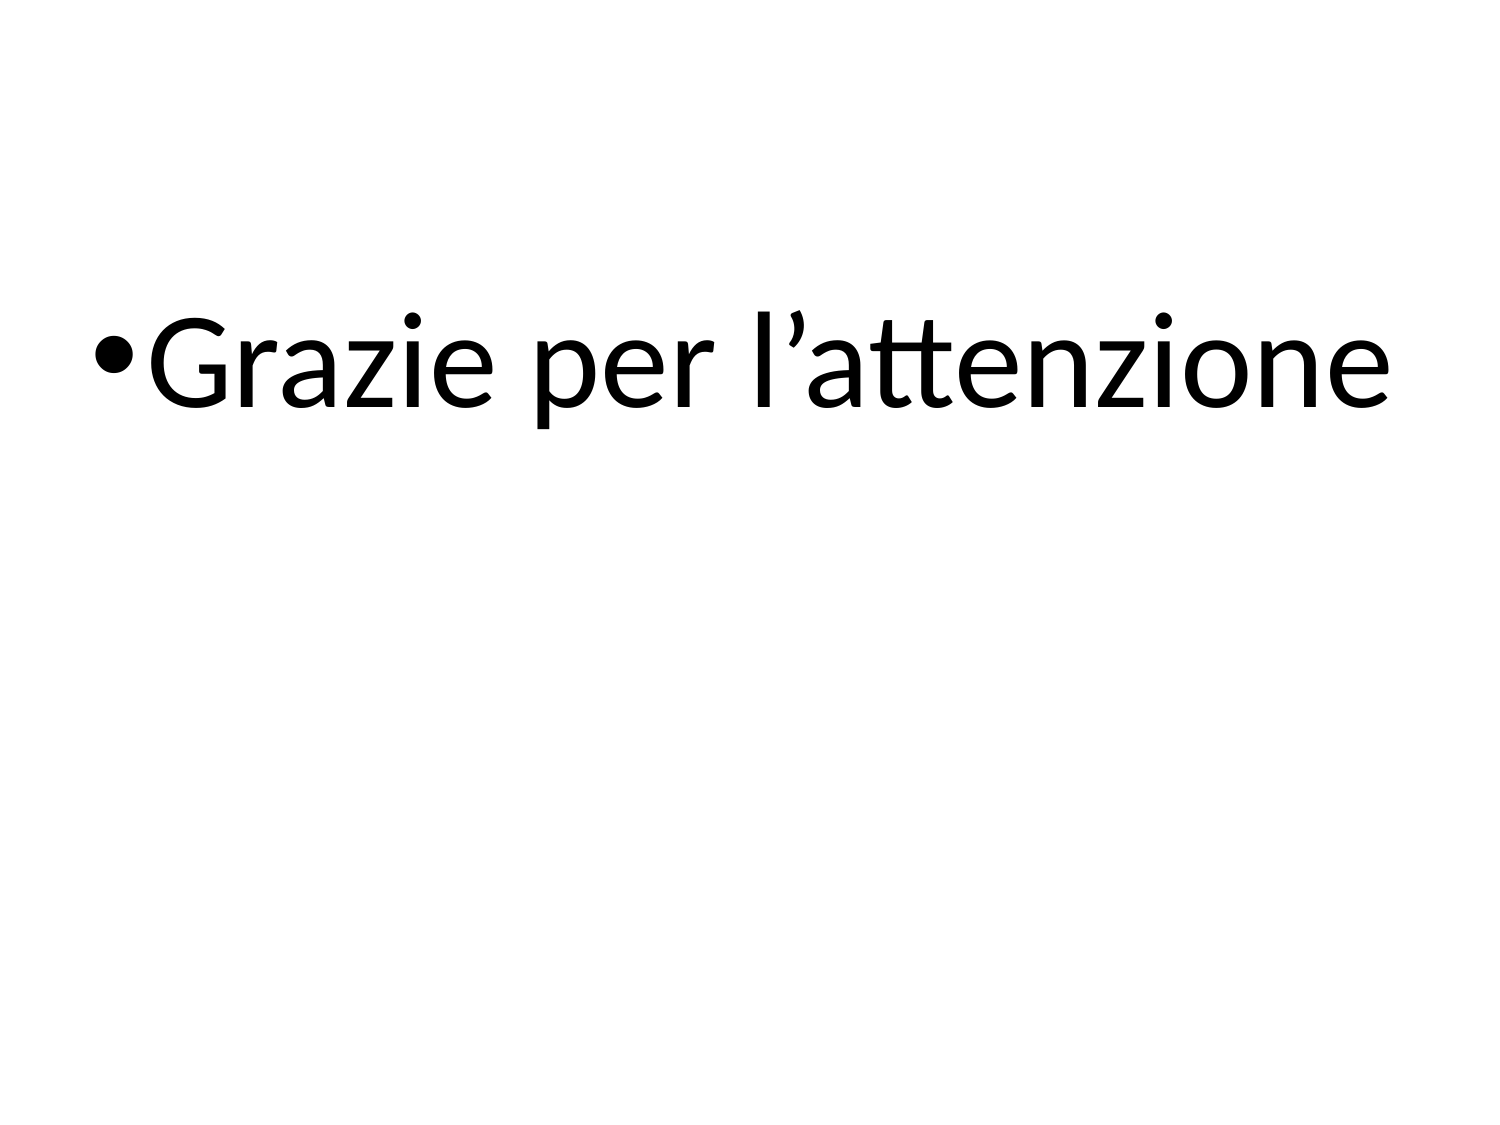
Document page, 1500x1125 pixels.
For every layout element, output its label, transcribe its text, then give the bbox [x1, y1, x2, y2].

list Grazie per l’attenzione [75, 262, 1425, 1005]
